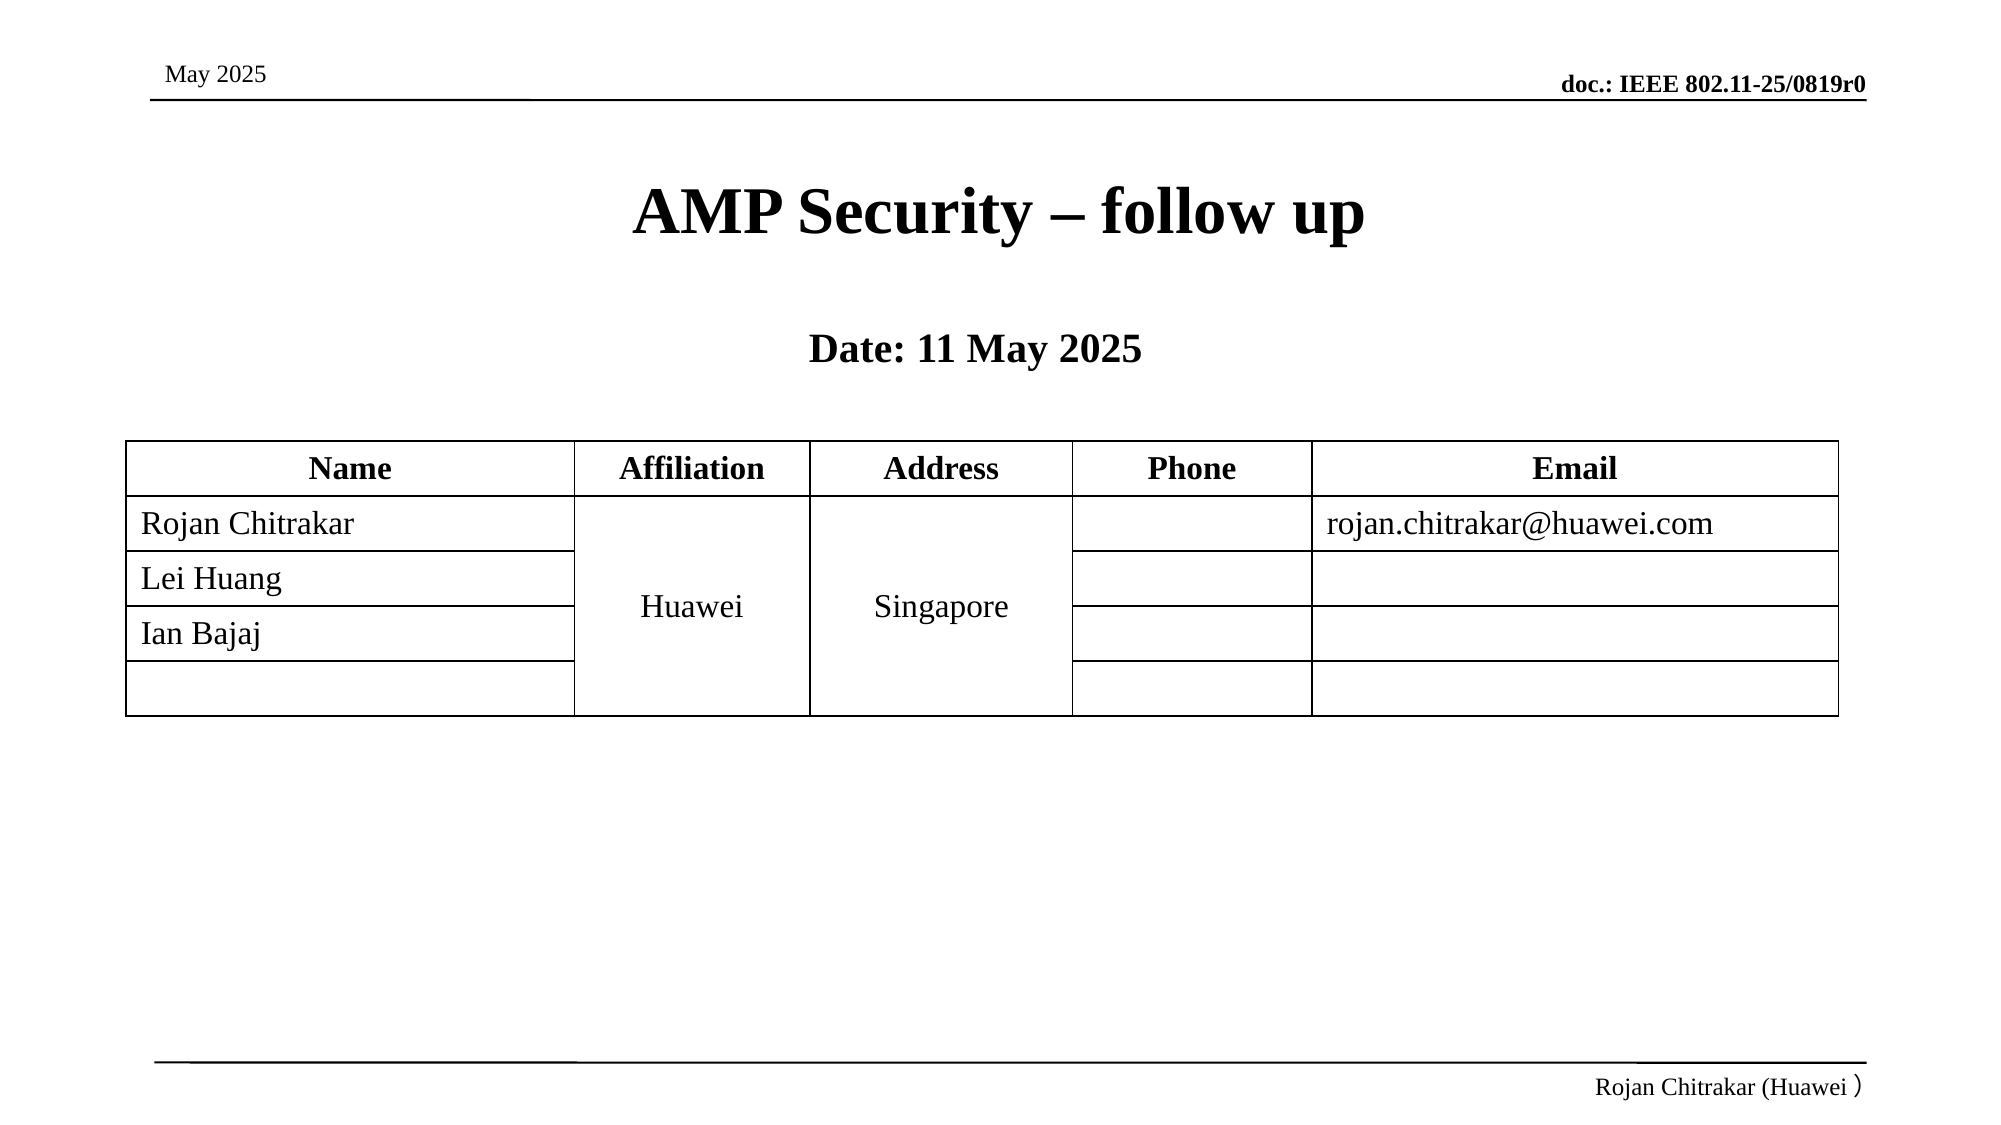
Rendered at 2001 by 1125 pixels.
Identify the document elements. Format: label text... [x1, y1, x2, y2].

table_cell [1073, 607, 1311, 660]
table_cell [127, 662, 574, 715]
table_cell Lei Huang [127, 552, 574, 605]
table_header Name [127, 442, 574, 495]
table_cell [1073, 497, 1311, 550]
table_cell Huawei [575, 497, 809, 715]
table_header Address [811, 442, 1072, 495]
table_cell Singapore [811, 497, 1072, 715]
text_box AMP Security – follow up [362, 100, 1638, 314]
table_cell [1313, 552, 1838, 605]
table_cell [1073, 662, 1311, 715]
table_cell Rojan Chitrakar [127, 497, 574, 550]
table_header Phone [1073, 442, 1311, 495]
table_cell [1313, 662, 1838, 715]
text_box Date: 11 May 2025 [338, 313, 1614, 376]
table_header Email [1313, 442, 1838, 495]
table_cell [1073, 552, 1311, 605]
table_cell Ian Bajaj [127, 607, 574, 660]
table_header Affiliation [575, 442, 809, 495]
table_cell [1313, 607, 1838, 660]
table_cell rojan.chitrakar@huawei.com [1313, 497, 1838, 550]
